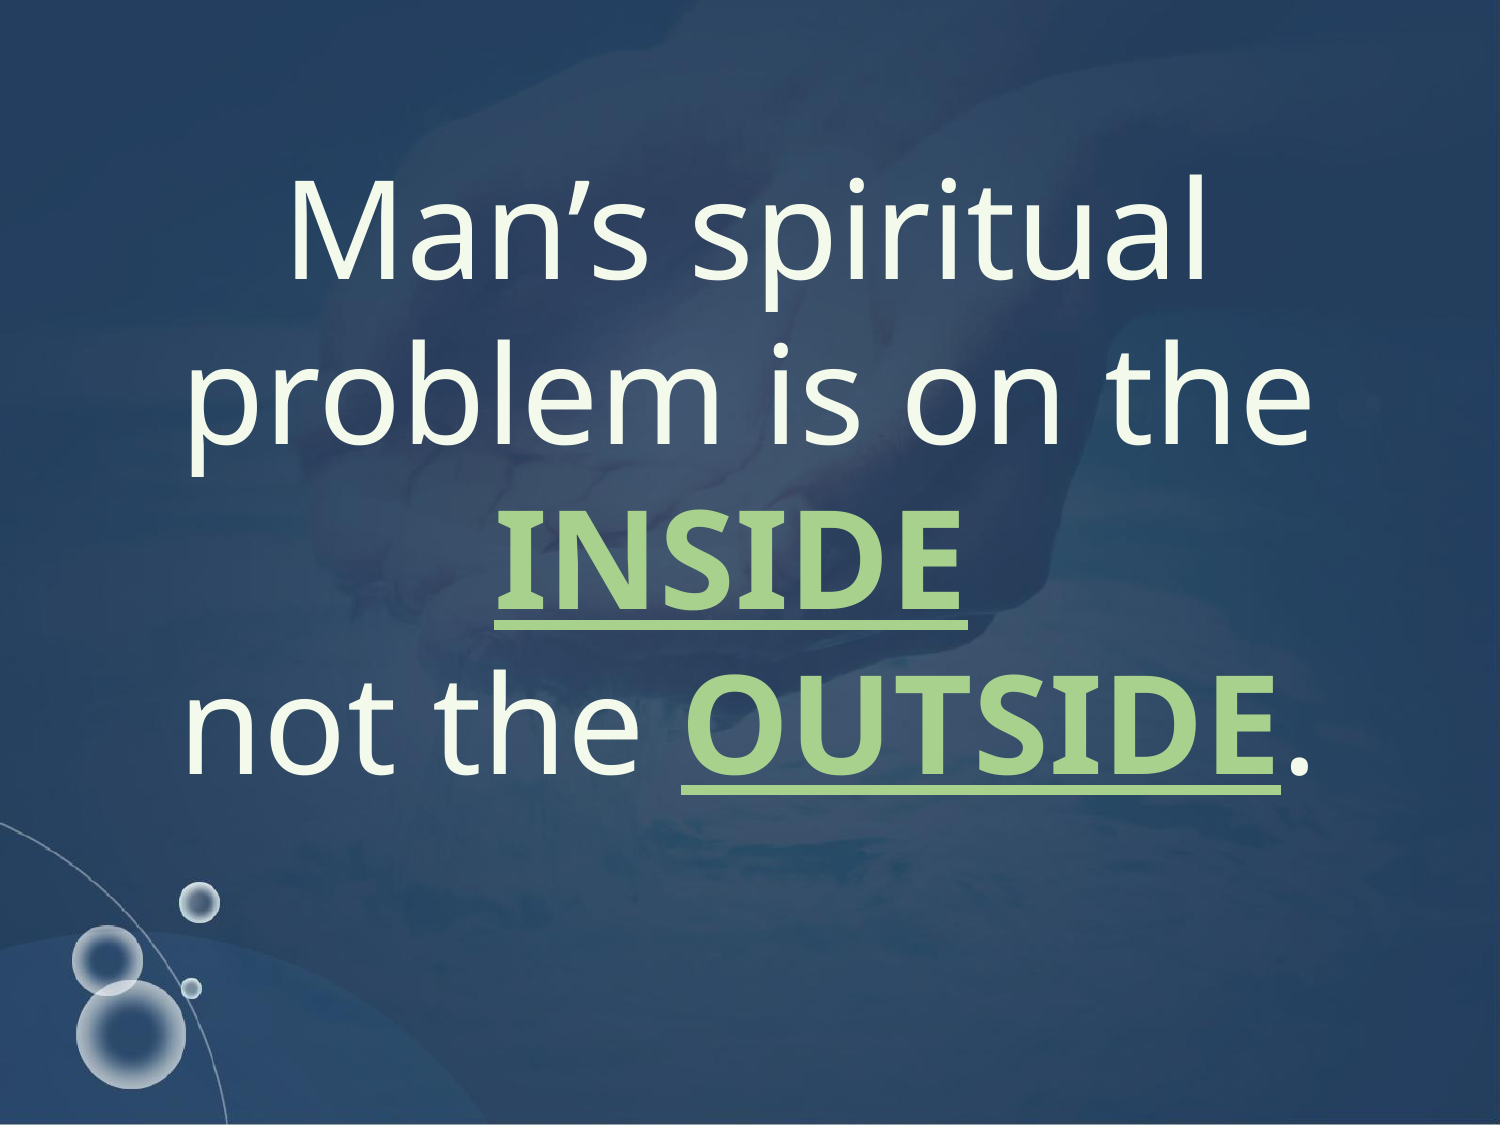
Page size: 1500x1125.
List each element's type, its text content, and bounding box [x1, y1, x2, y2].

text_box Man’s spiritual problem is on the INSIDE not the OUTSIDE. [10, 0, 1487, 810]
picture [0, 0, 1500, 1125]
